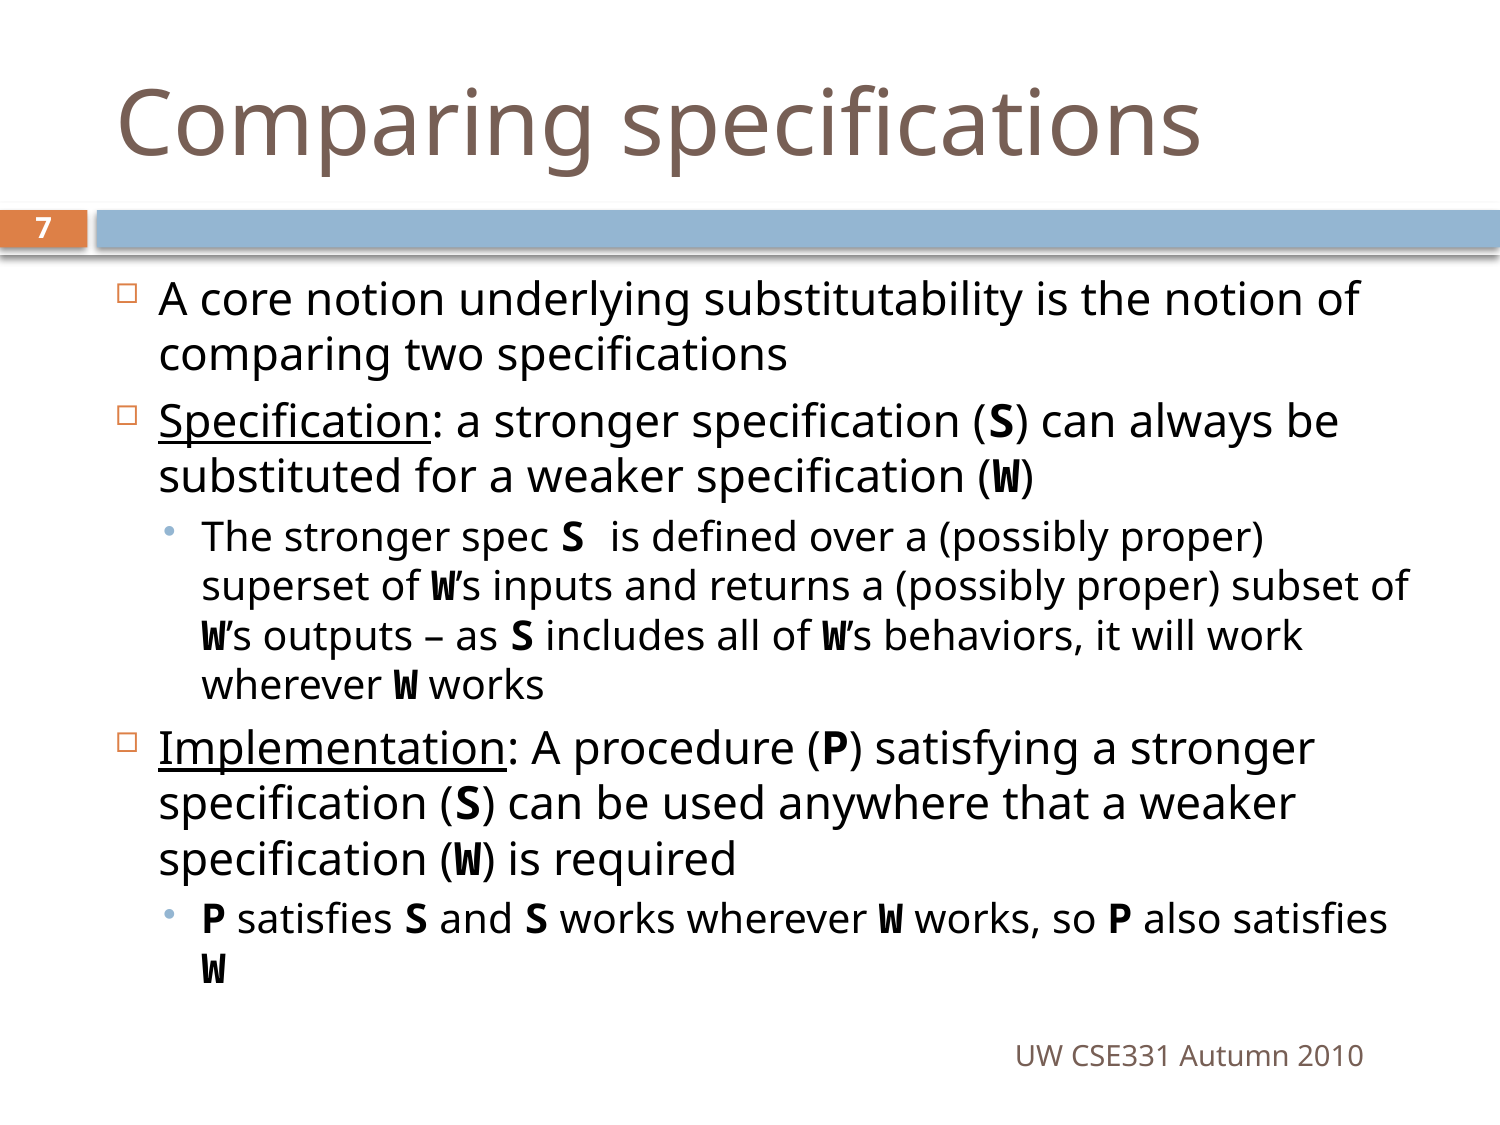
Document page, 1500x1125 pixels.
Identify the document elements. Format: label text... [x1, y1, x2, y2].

slide_number 7 [0, 208, 88, 249]
title Comparing specifications [100, 37, 1438, 200]
slide_number UW CSE331 Autumn 2010 [999, 1025, 1438, 1085]
list A core notion underlying substitutability is the notion of comparing two specifications Specification: a stronger specification (S) can always be substituted for a weaker specification (W) The stronger spec S is defined over a (possibly proper) superset of W’s inputs and returns a (possibly proper) subset of W’s outputs – as S includes all of W’s behaviors, it will work wherever W works Implementation: A procedure (P) satisfying a stronger specification (S) can be used anywhere that a weaker specification (W) is required P satisfies S and S works wherever W works, so P also satisfies W [100, 262, 1438, 1000]
